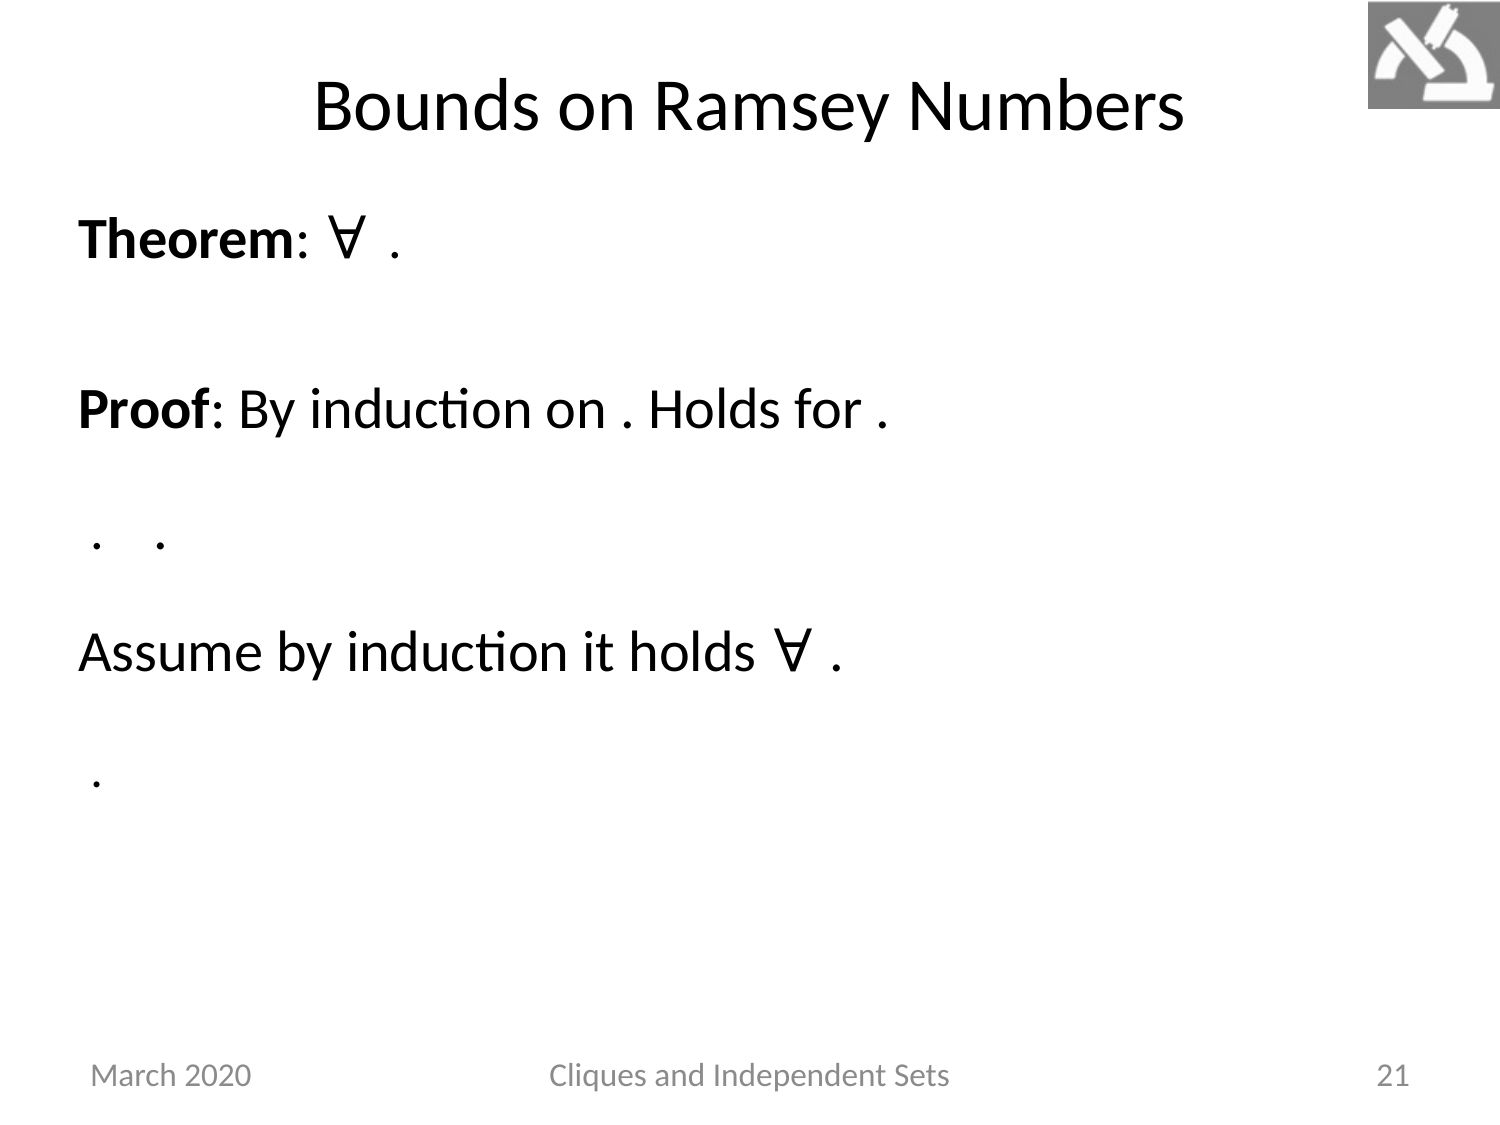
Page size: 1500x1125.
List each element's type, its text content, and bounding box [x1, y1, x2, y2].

picture [1368, 1, 1500, 109]
title Bounds on Ramsey Numbers [75, 45, 1425, 157]
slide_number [75, 1042, 425, 1103]
footer Cliques and Independent Sets [512, 1042, 988, 1103]
slide_number 21 [1074, 1042, 1425, 1103]
